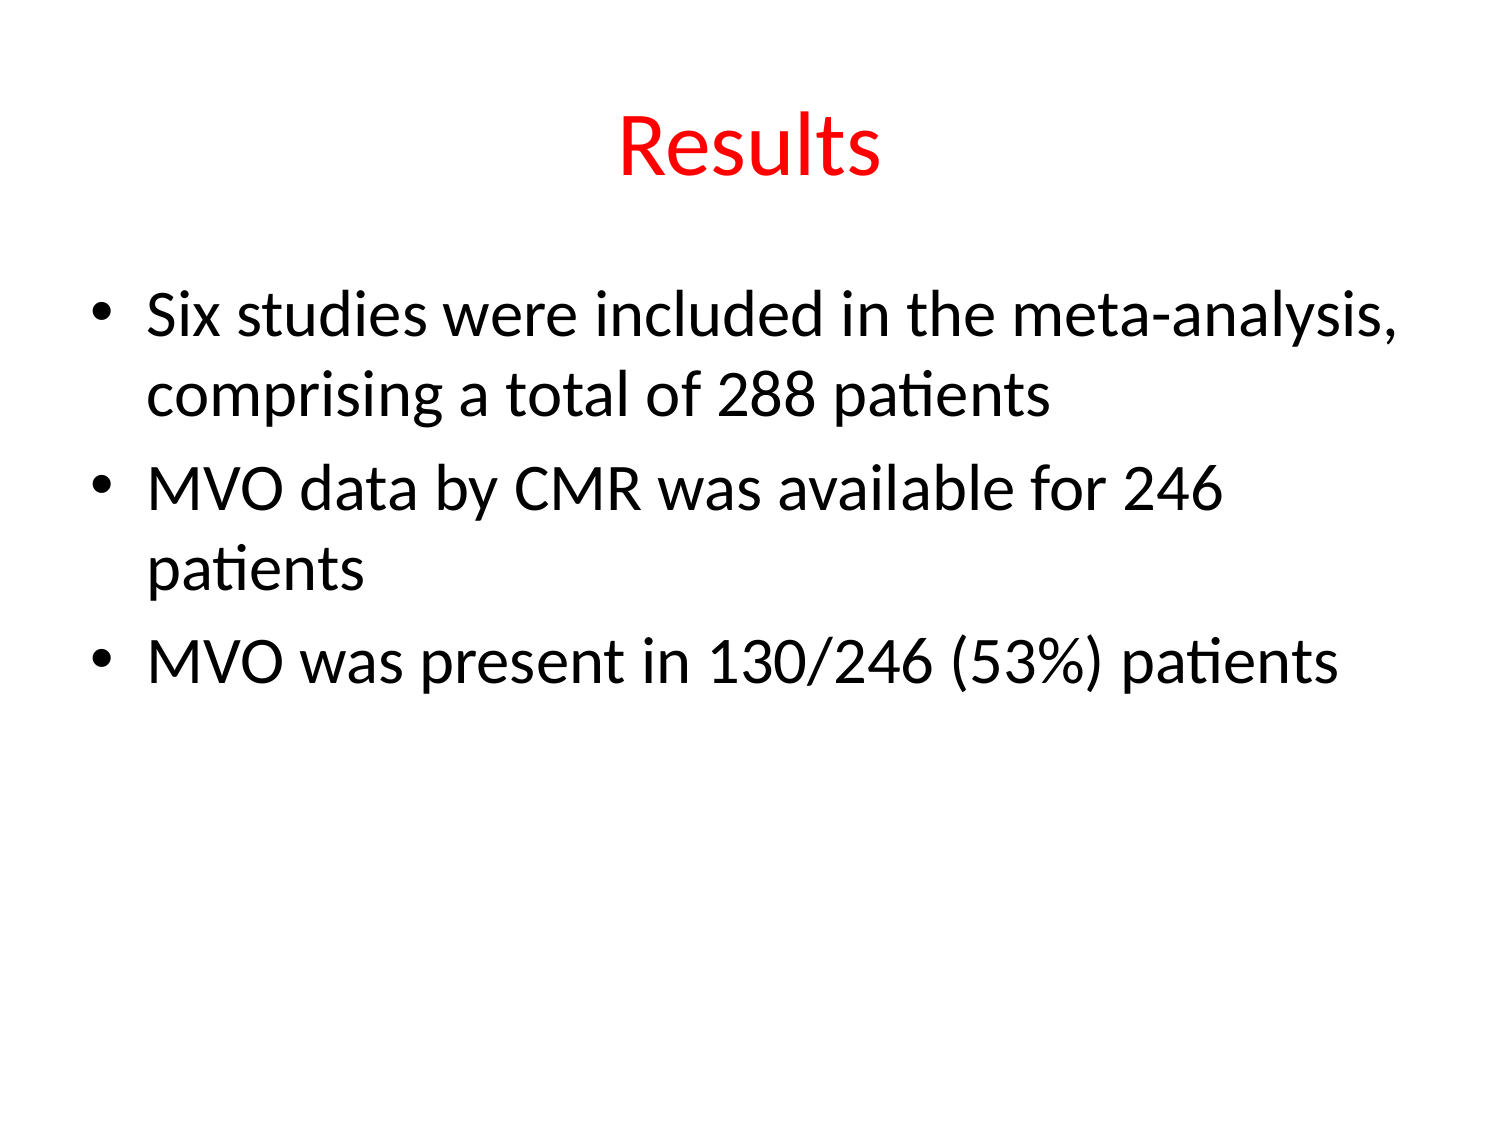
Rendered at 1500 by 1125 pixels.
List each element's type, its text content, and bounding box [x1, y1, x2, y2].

title Results [75, 45, 1425, 233]
list Six studies were included in the meta-analysis, comprising a total of 288 patients MVO data by CMR was available for 246 patients MVO was present in 130/246 (53%) patients [75, 262, 1425, 1005]
